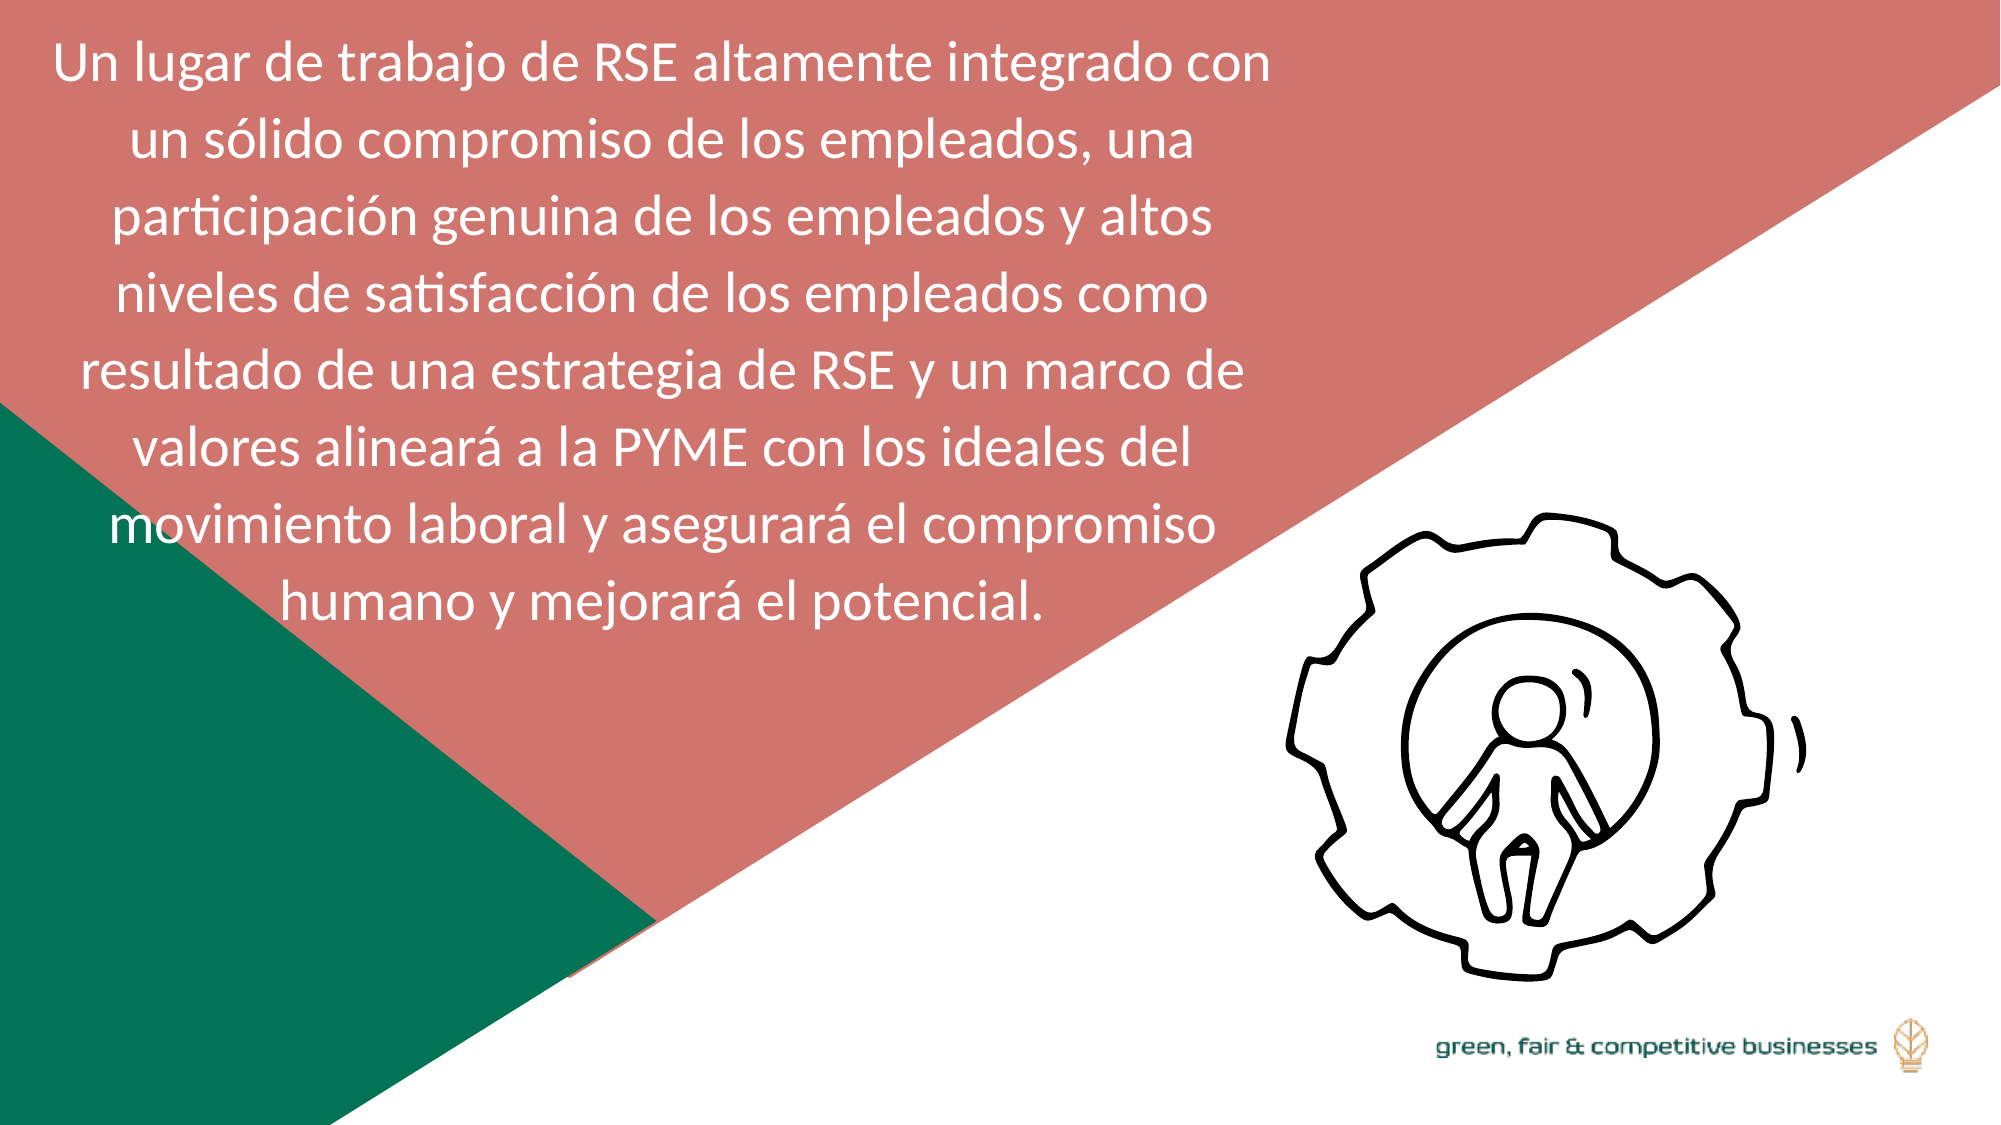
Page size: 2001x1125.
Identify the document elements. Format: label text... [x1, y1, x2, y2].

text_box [1285, 512, 1807, 982]
picture [1395, 1005, 1937, 1086]
list Un lugar de trabajo de RSE altamente integrado con un sólido compromiso de los empleados, una participación genuina de los empleados y altos niveles de satisfacción de los empleados como resultado de una estrategia de RSE y un marco de valores alineará a la PYME con los ideales del movimiento laboral y asegurará el compromiso humano y mejorará el potencial. [25, 18, 1301, 630]
